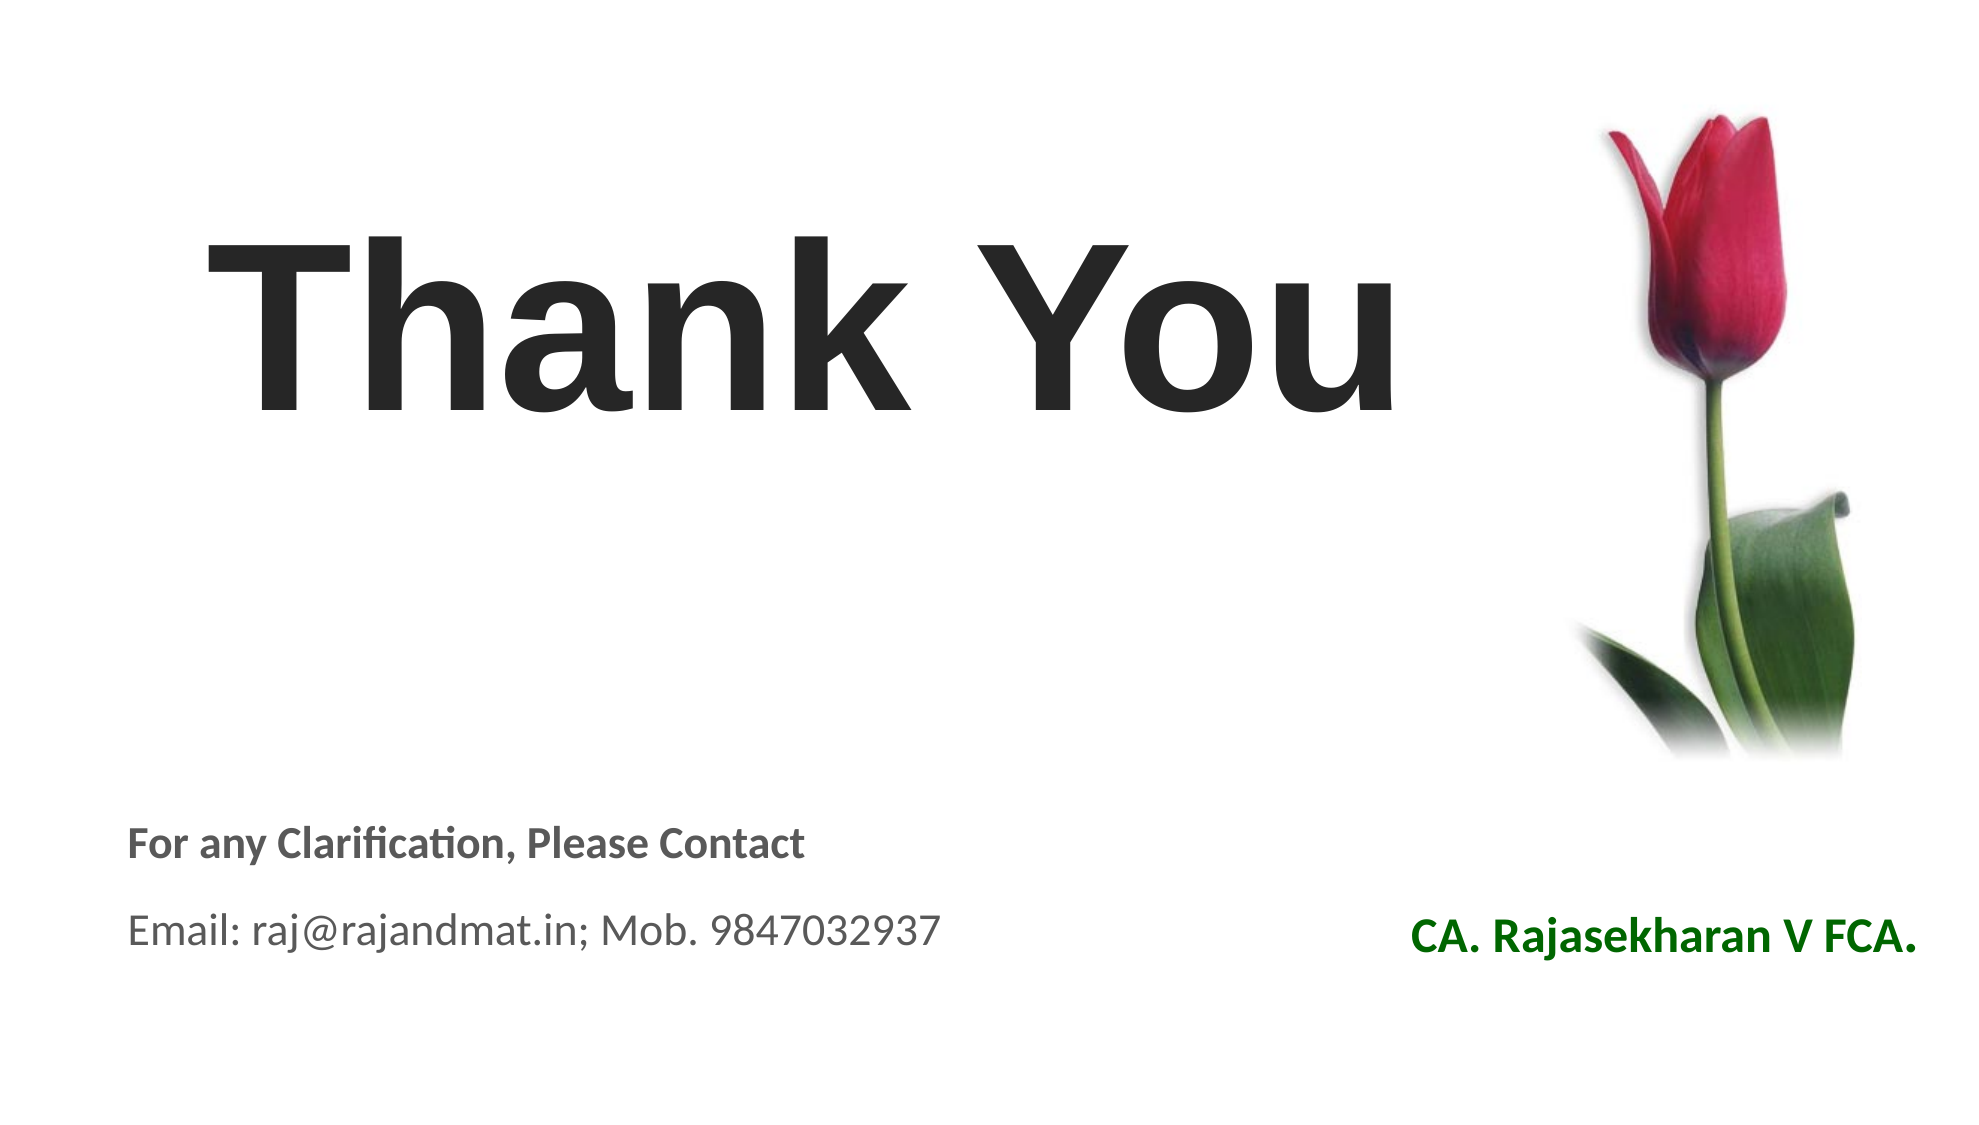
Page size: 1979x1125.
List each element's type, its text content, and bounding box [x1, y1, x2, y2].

text_box For any Clarification, Please Contact Email: raj@rajandmat.in; Mob. 9847032937 [113, 794, 1169, 1055]
text_box CA. Rajasekharan V FCA. [1169, 886, 1934, 972]
text_box Thank You [191, 163, 1424, 466]
picture [1563, 81, 1862, 784]
